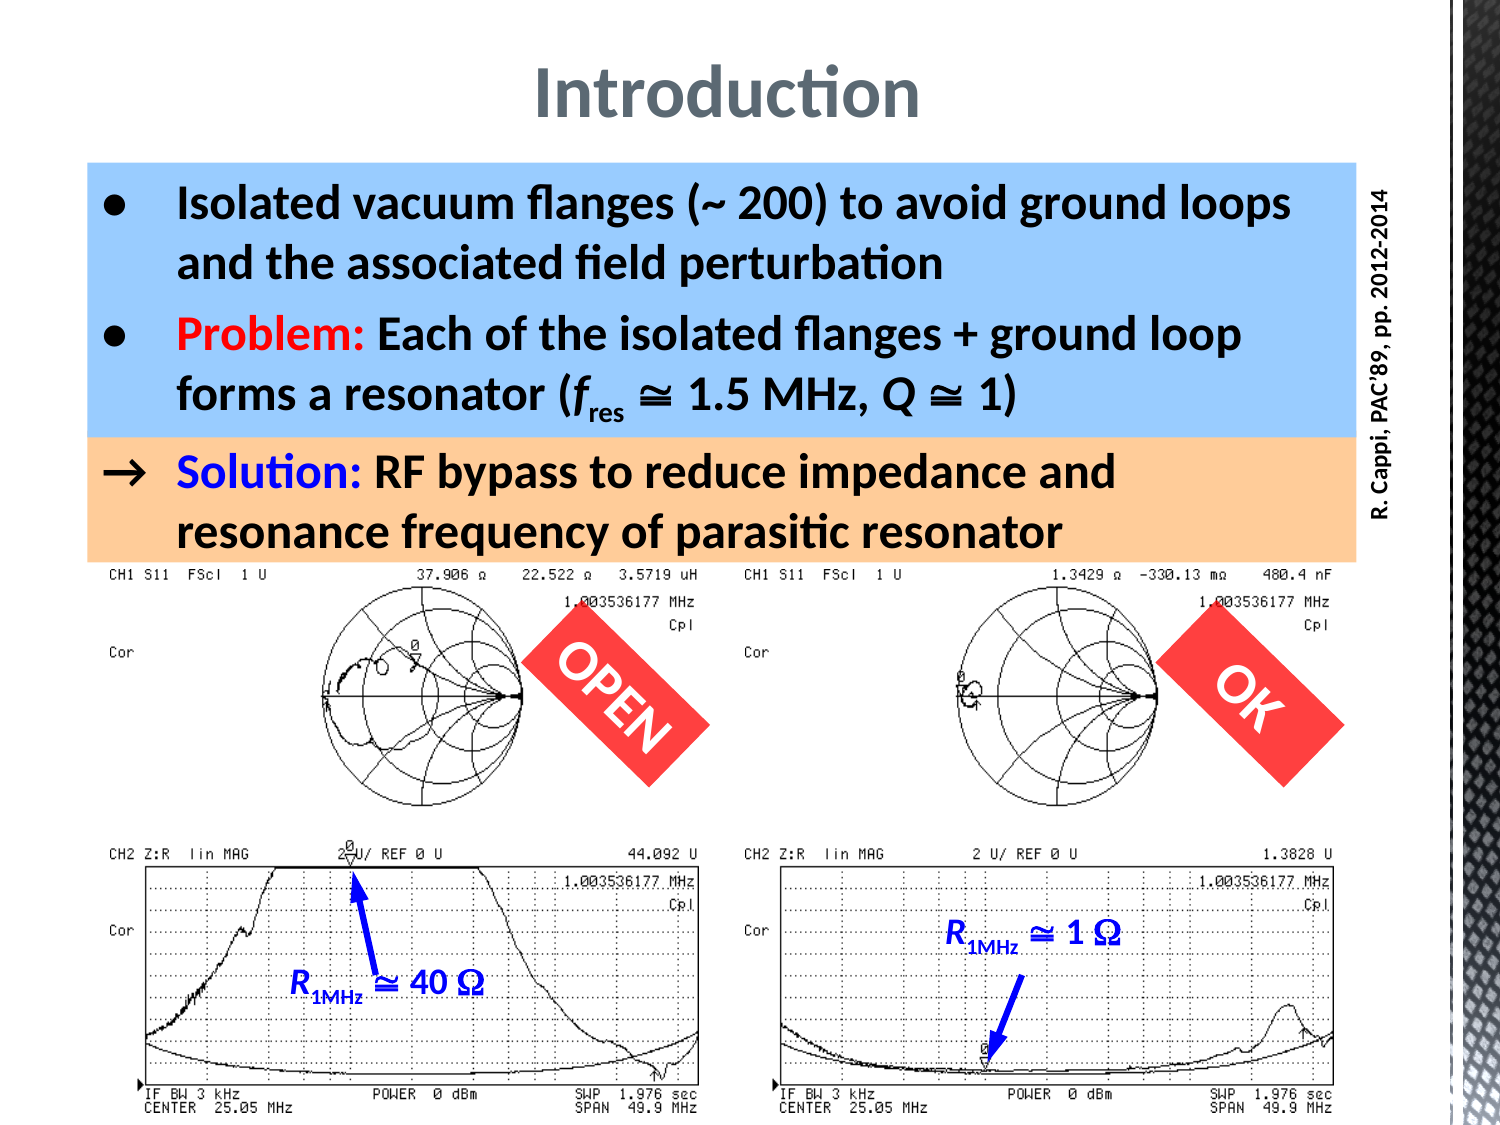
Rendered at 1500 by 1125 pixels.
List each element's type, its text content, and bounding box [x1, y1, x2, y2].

picture [1447, 0, 1500, 1125]
text_box Introduction [41, 37, 1415, 138]
picture [110, 569, 700, 1113]
text_box • Isolated vacuum flanges (~ 200) to avoid ground loops and the associated field perturbation • Problem: Each of the isolated flanges + ground loop forms a resonator (fres  1.5 MHz, Q  1) → Solution: RF bypass to reduce impedance and resonance frequency of parasitic resonator [87, 162, 1357, 575]
picture [744, 569, 1334, 1113]
text_box OPEN [704, 718, 711, 732]
text_box OK [1338, 718, 1345, 732]
text_box R. Cappi, PAC’89, pp. 2012-2014 [1354, 174, 1400, 650]
